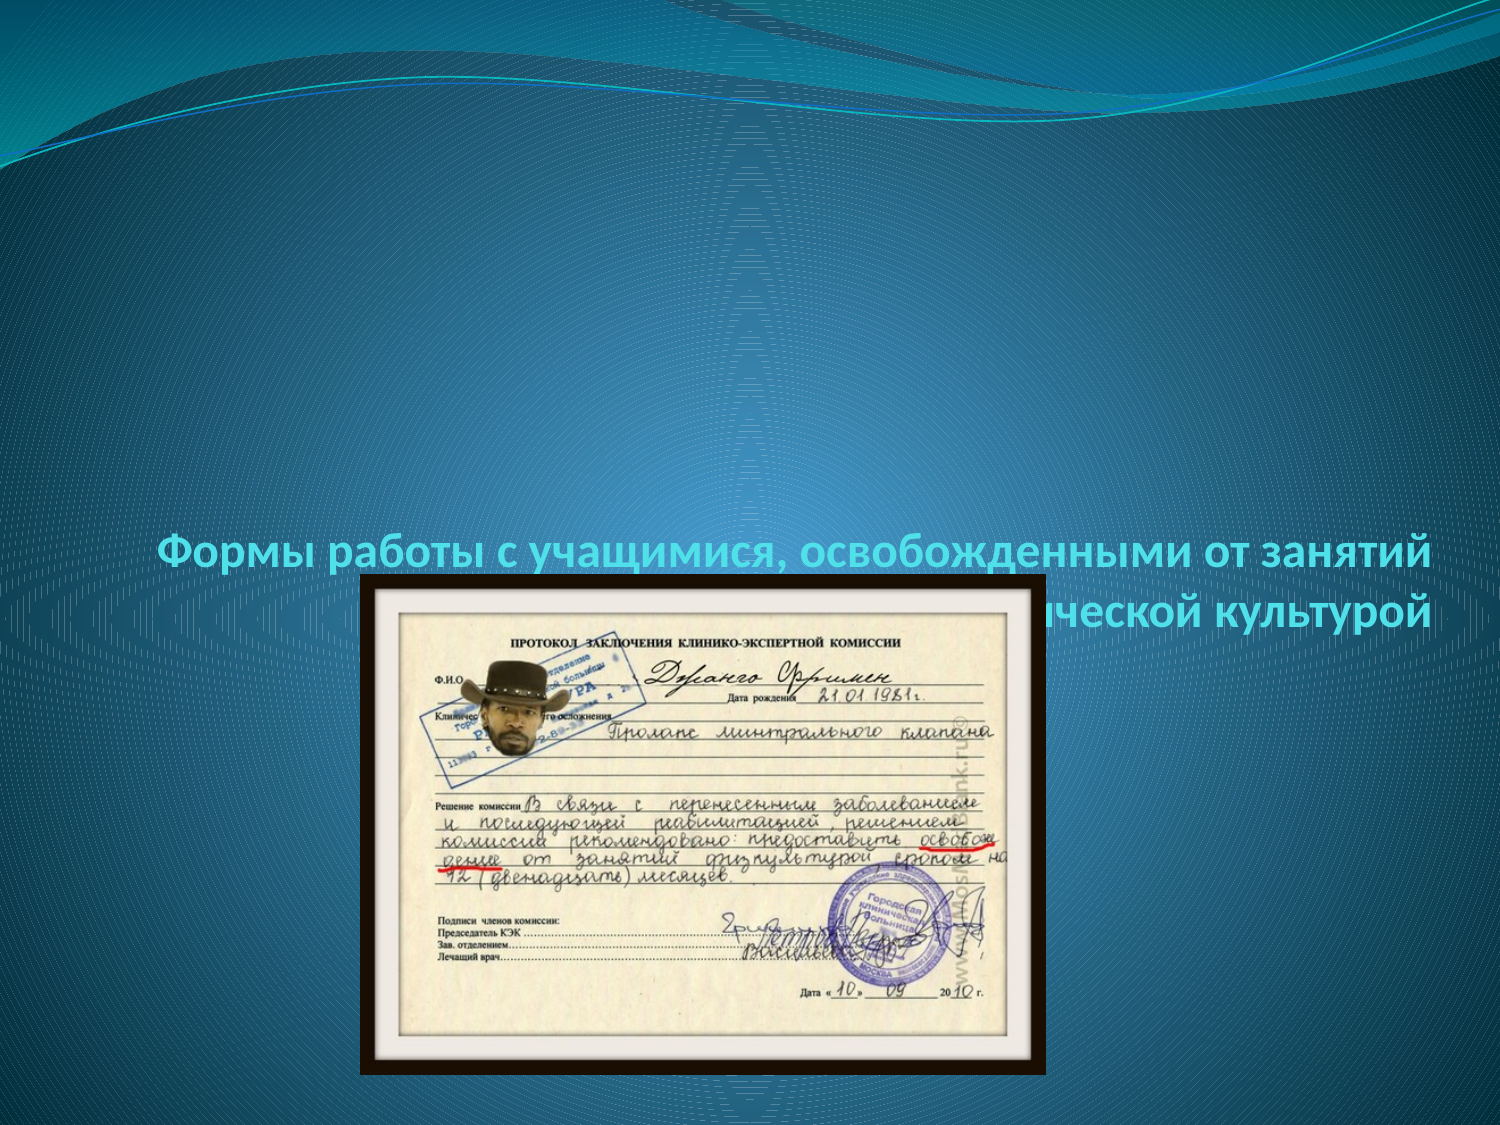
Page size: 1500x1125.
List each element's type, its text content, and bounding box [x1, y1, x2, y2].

picture [359, 573, 1046, 1075]
title Формы работы с учащимися, освобожденными от занятий физической культурой [147, 515, 1436, 816]
